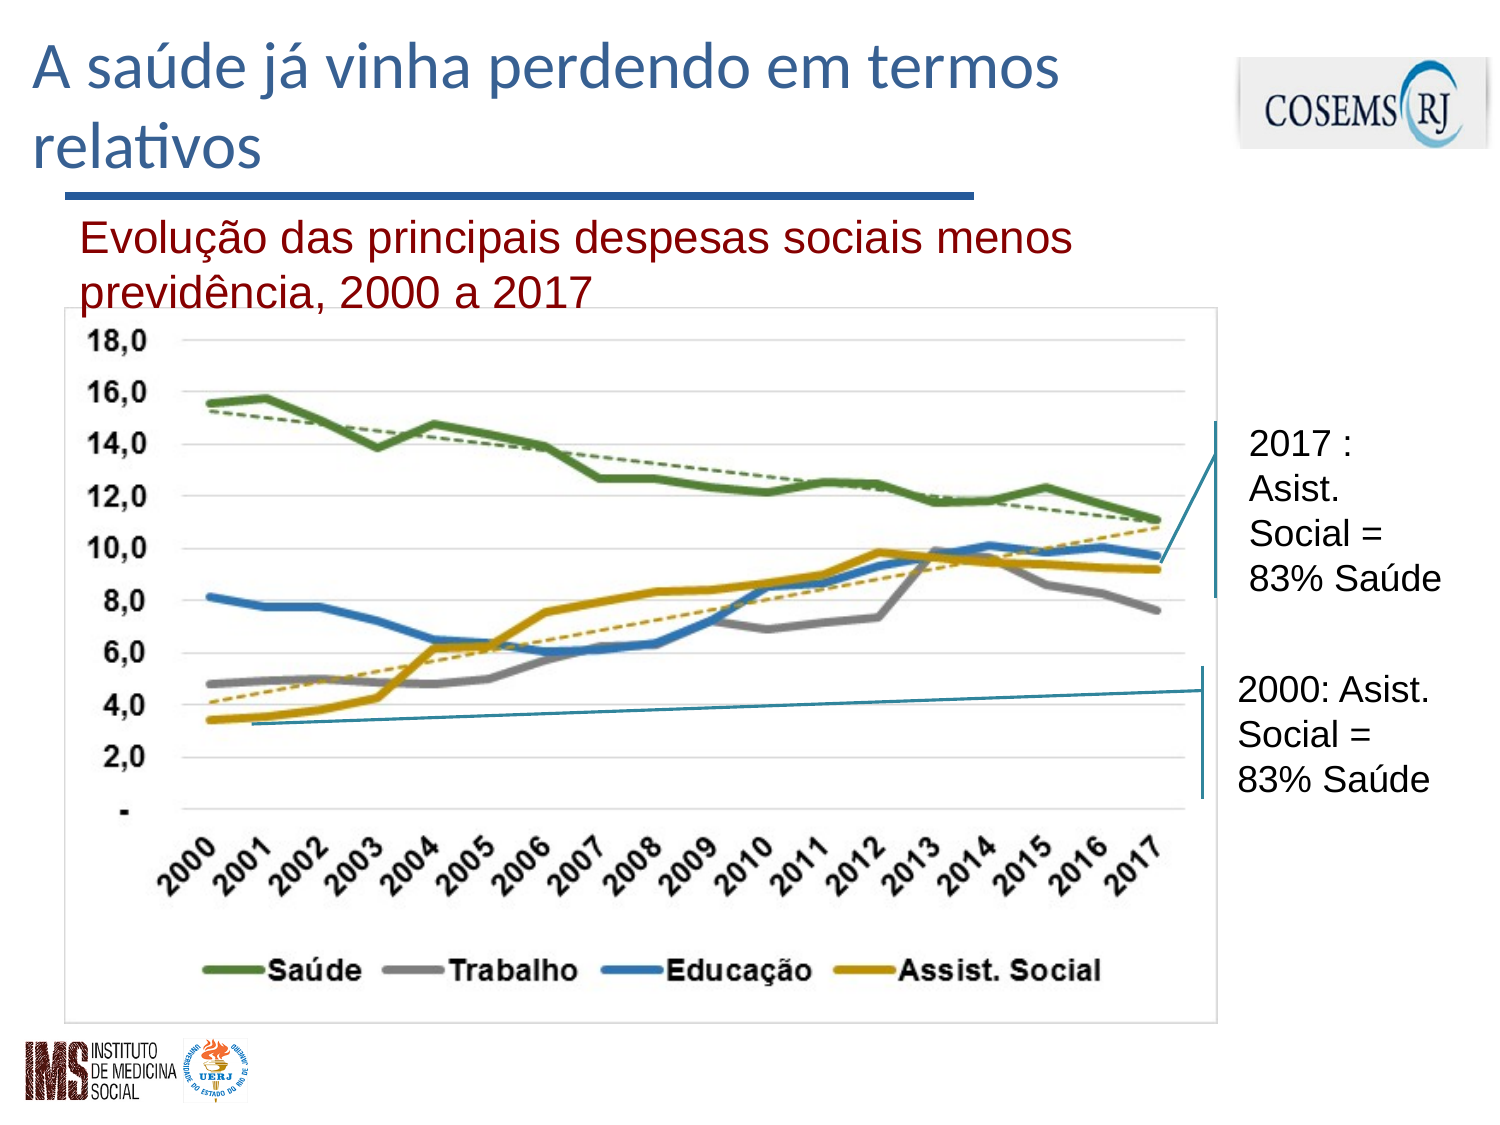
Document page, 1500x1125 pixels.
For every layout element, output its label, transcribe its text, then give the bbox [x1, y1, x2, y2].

title A saúde já vinha perdendo em termos relativos [17, 30, 1228, 173]
picture [64, 307, 1218, 1024]
text_box Evolução das principais despesas sociais menos previdência, 2000 a 2017 [64, 199, 1282, 325]
text_box 2017 : Asist. Social = 83% Saúde [1234, 421, 1459, 598]
text_box 2000: Asist. Social = 83% Saúde [1222, 666, 1459, 799]
picture [17, 1035, 248, 1106]
picture [1228, 57, 1499, 149]
